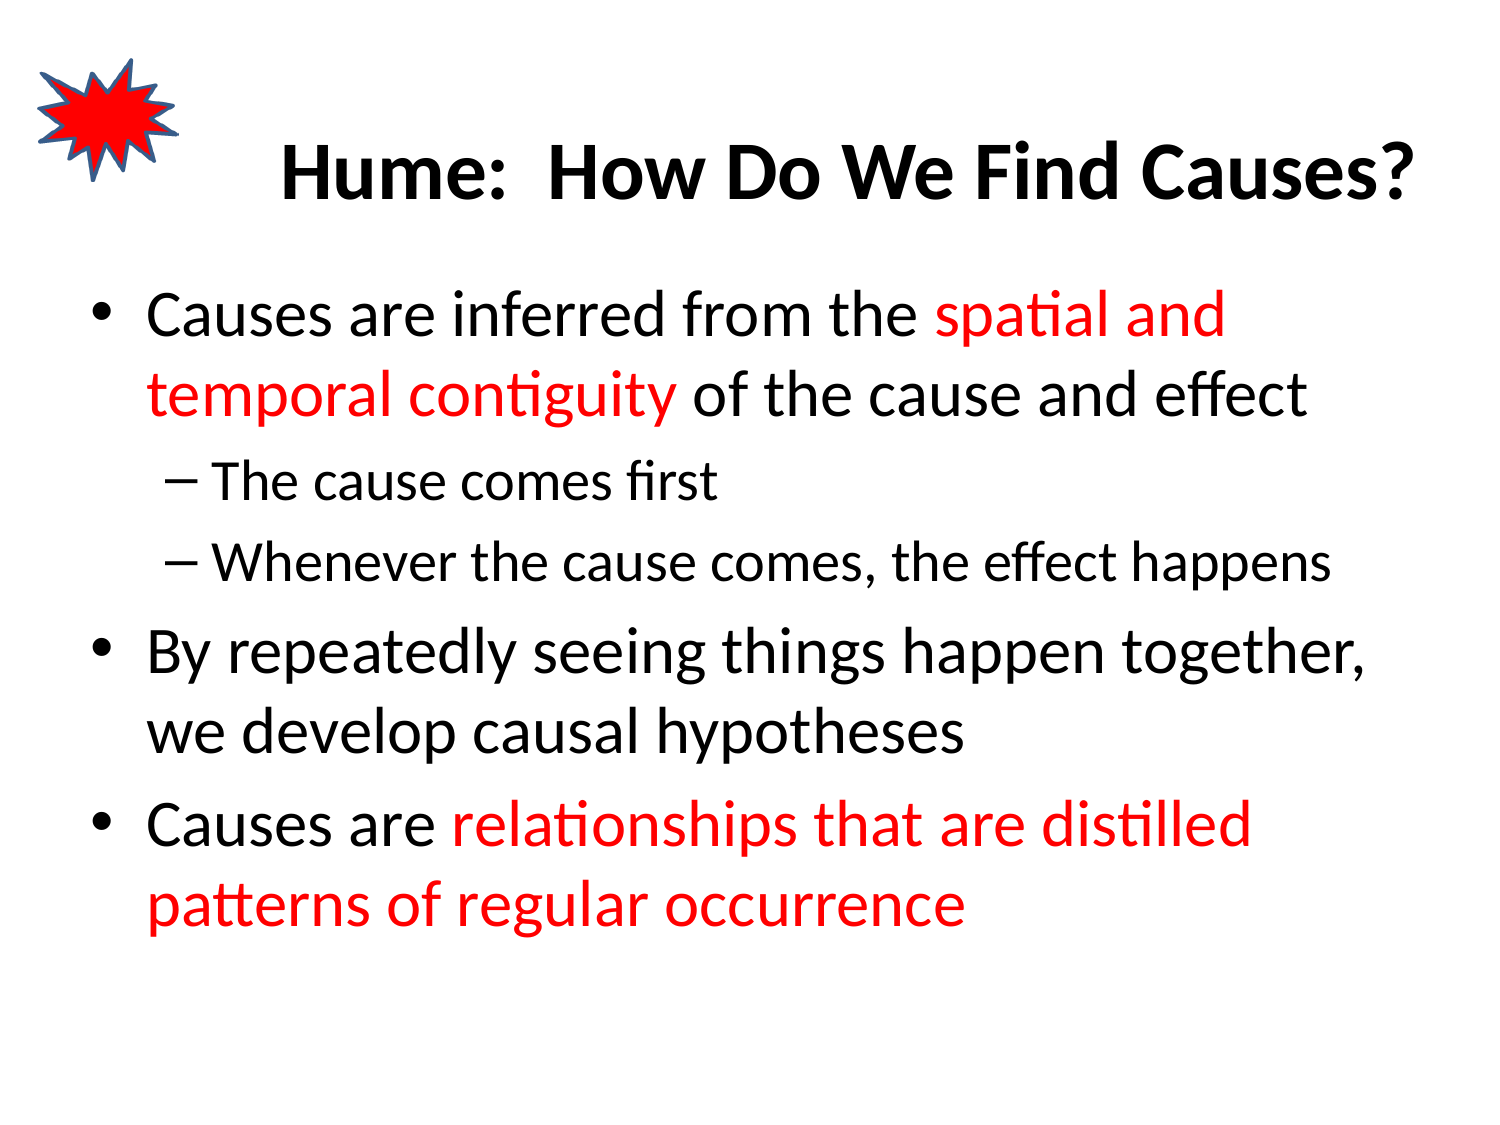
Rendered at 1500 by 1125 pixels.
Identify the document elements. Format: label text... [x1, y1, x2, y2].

title Hume: How Do We Find Causes? [174, 72, 1500, 261]
list Causes are inferred from the spatial and temporal contiguity of the cause and effect The cause comes first Whenever the cause comes, the effect happens By repeatedly seeing things happen together, we develop causal hypotheses Causes are relationships that are distilled patterns of regular occurrence [75, 262, 1425, 1005]
picture [37, 57, 179, 183]
